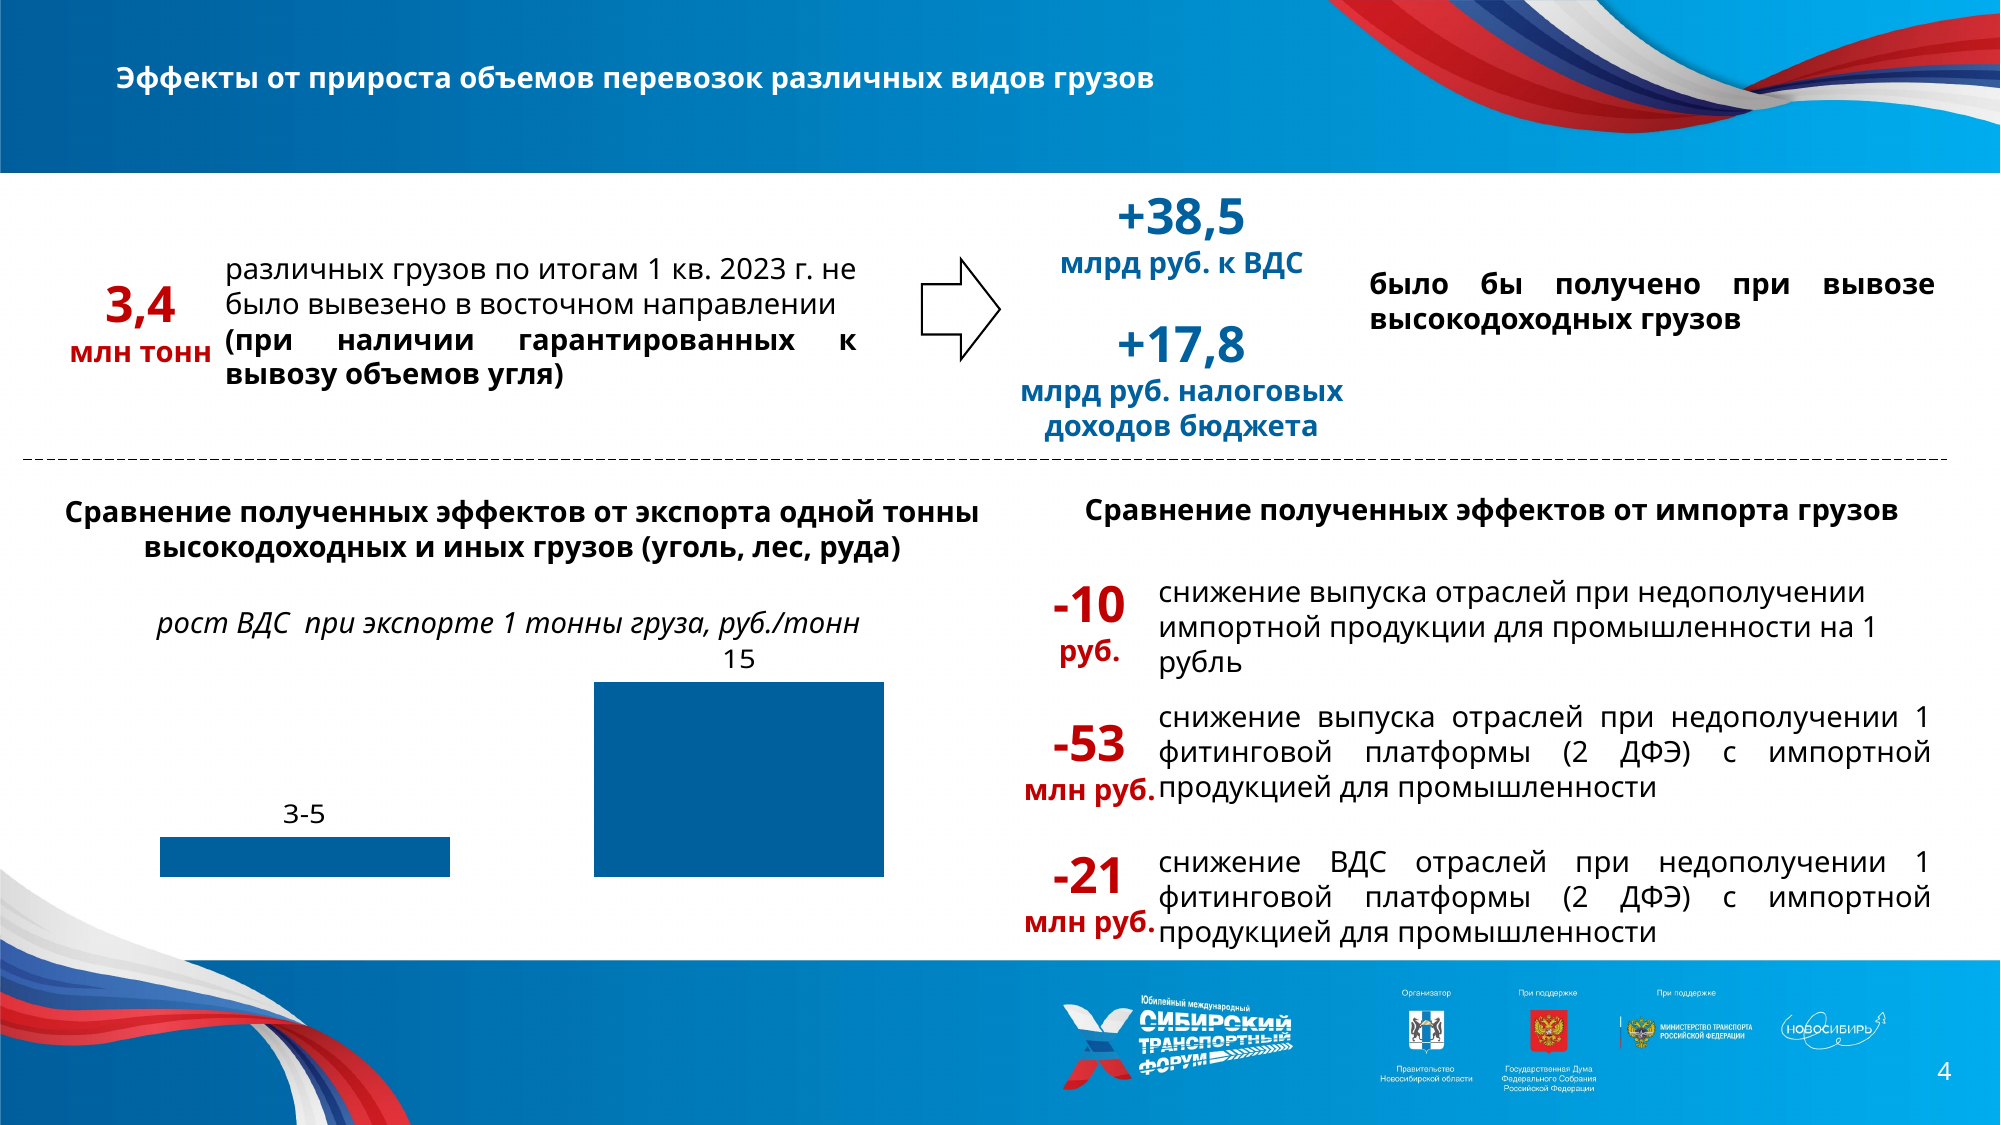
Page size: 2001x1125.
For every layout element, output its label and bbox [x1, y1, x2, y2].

list [0, 0, 2000, 1125]
chart [69, 640, 975, 882]
